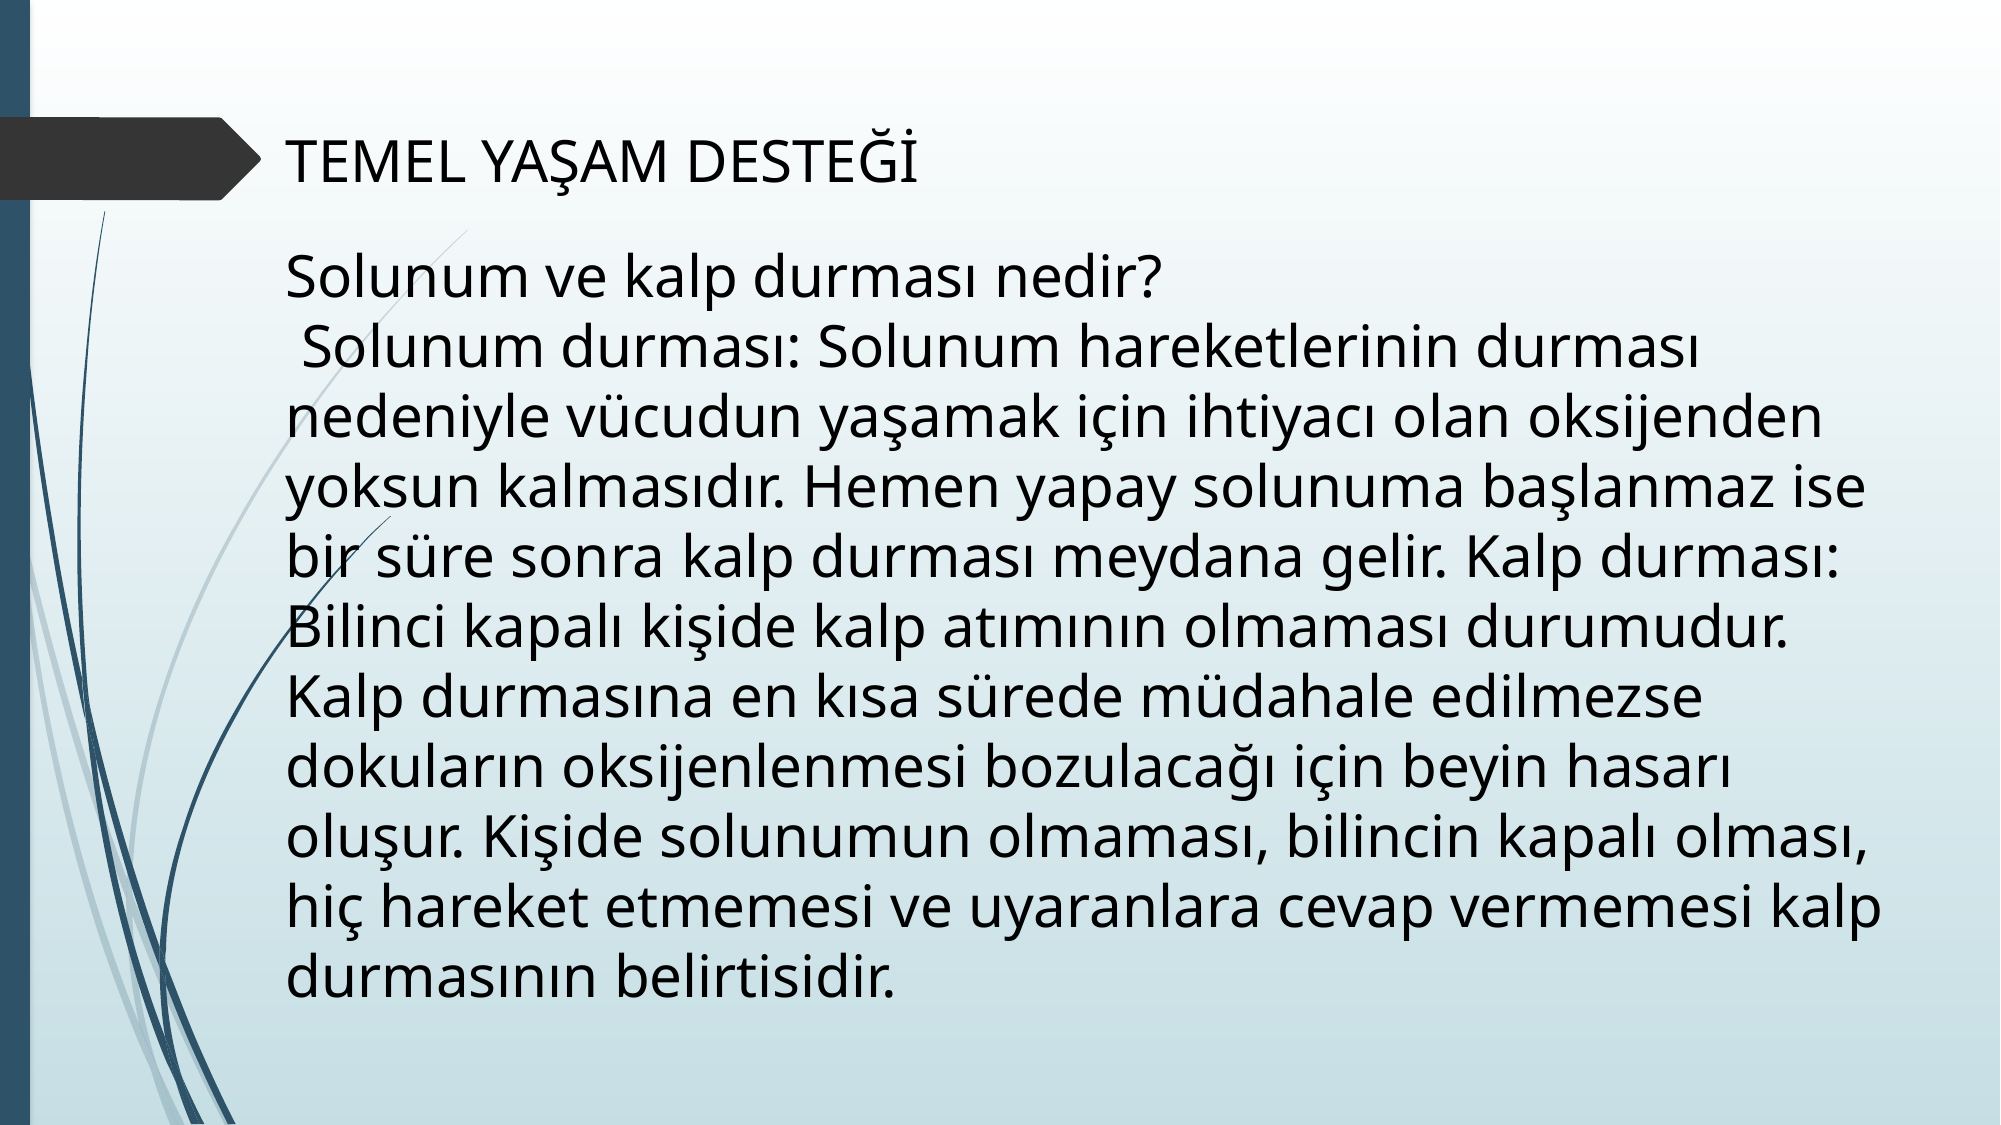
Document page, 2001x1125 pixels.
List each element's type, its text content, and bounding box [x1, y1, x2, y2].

text_box TEMEL YAŞAM DESTEĞİ Solunum ve kalp durması nedir? Solunum durması: Solunum hareketlerinin durması nedeniyle vücudun yaşamak için ihtiyacı olan oksijenden yoksun kalmasıdır. Hemen yapay solunuma başlanmaz ise bir süre sonra kalp durması meydana gelir. Kalp durması: Bilinci kapalı kişide kalp atımının olmaması durumudur. Kalp durmasına en kısa sürede müdahale edilmezse dokuların oksijenlenmesi bozulacağı için beyin hasarı oluşur. Kişide solunumun olmaması, bilincin kapalı olması, hiç hareket etmemesi ve uyaranlara cevap vermemesi kalp durmasının belirtisidir. [271, 117, 1902, 1017]
